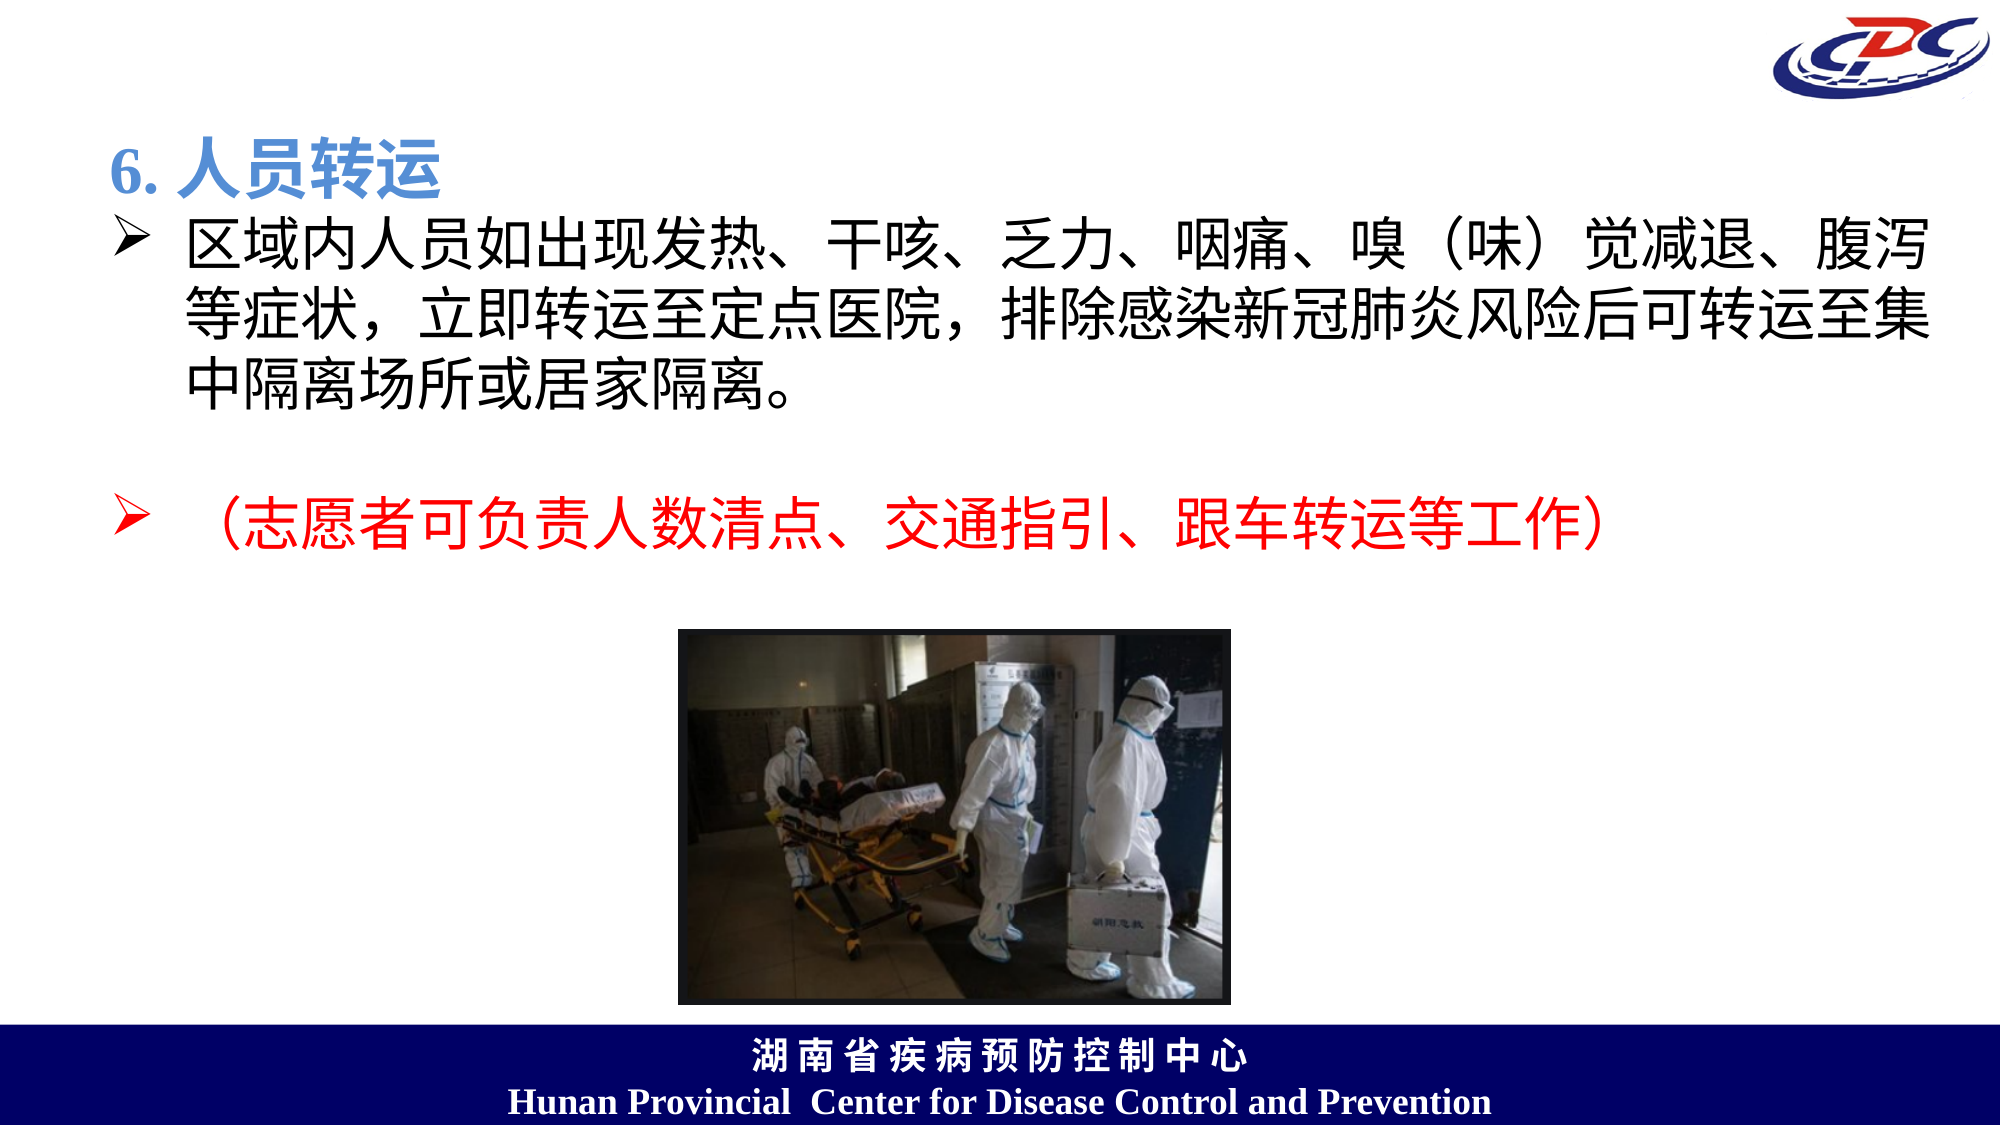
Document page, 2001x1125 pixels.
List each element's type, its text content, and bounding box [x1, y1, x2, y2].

text_box 6.人员转运 区域内人员如出现发热、干咳、乏力、咽痛、嗅（味）觉减退、腹泻等症状，立即转运至定点医院，排除感染新冠肺炎风险后可转运至集中隔离场所或居家隔离。 （志愿者可负责人数清点、交通指引、跟车转运等工作） [94, 119, 2000, 635]
picture [677, 629, 1231, 1006]
picture [1766, 7, 1993, 102]
